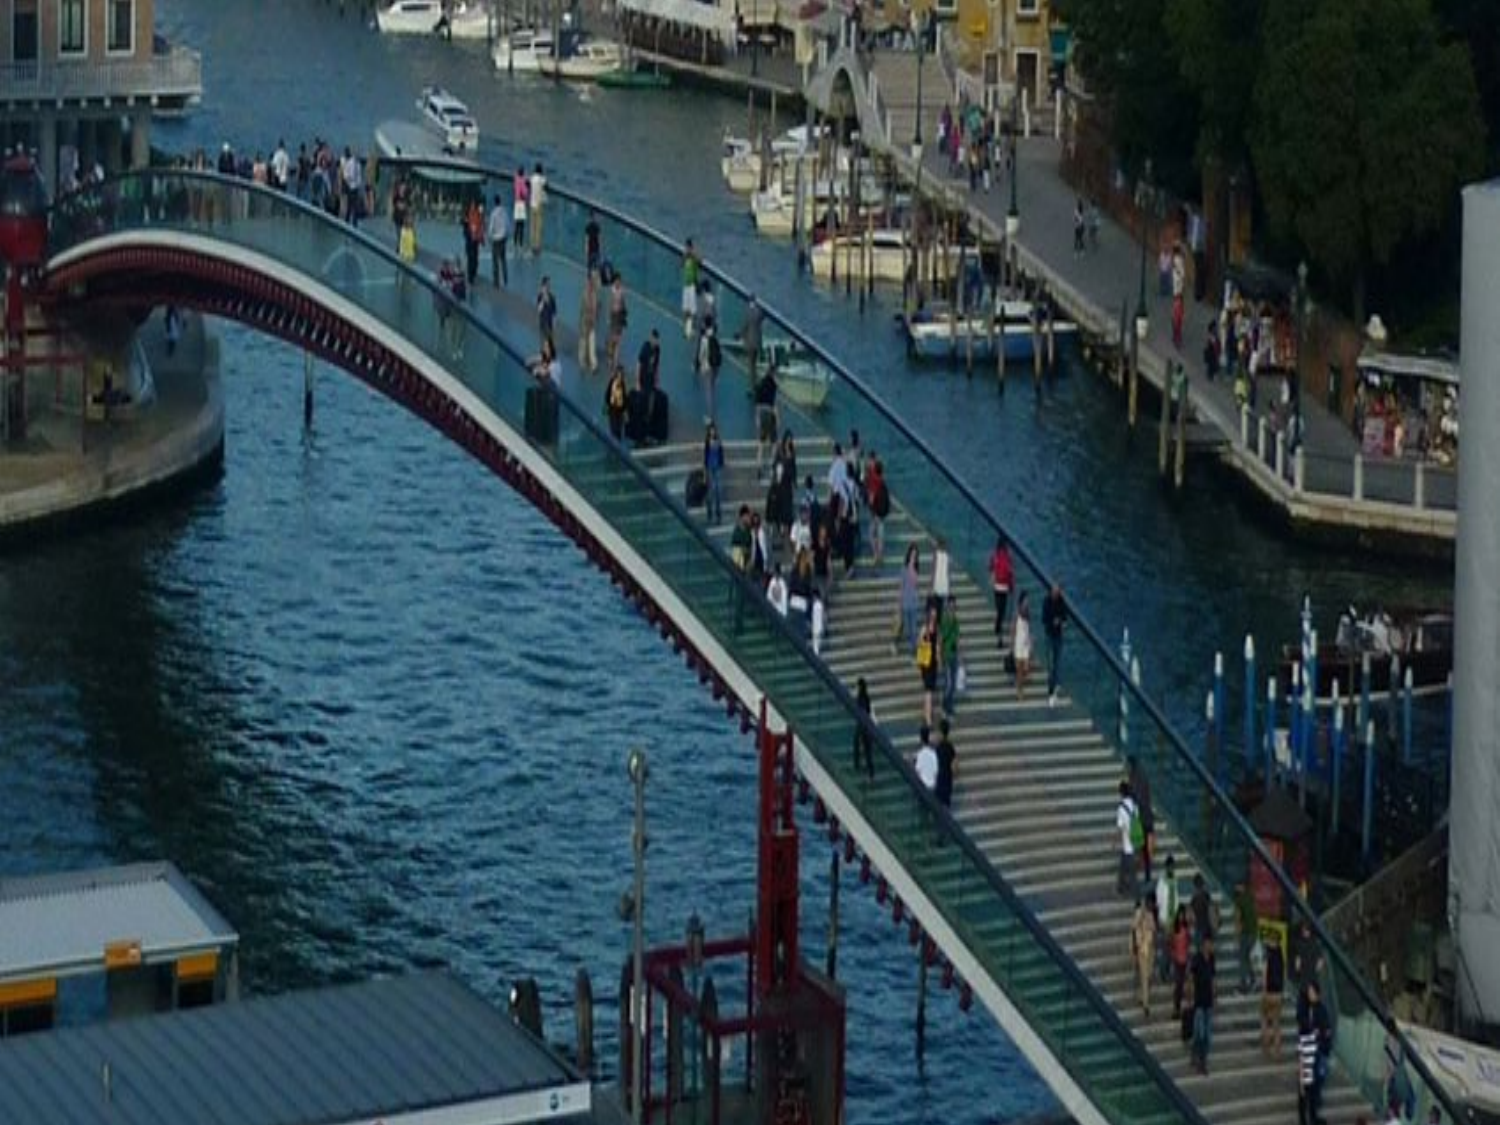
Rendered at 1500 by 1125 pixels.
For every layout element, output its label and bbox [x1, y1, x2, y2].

list [0, 0, 1500, 1125]
